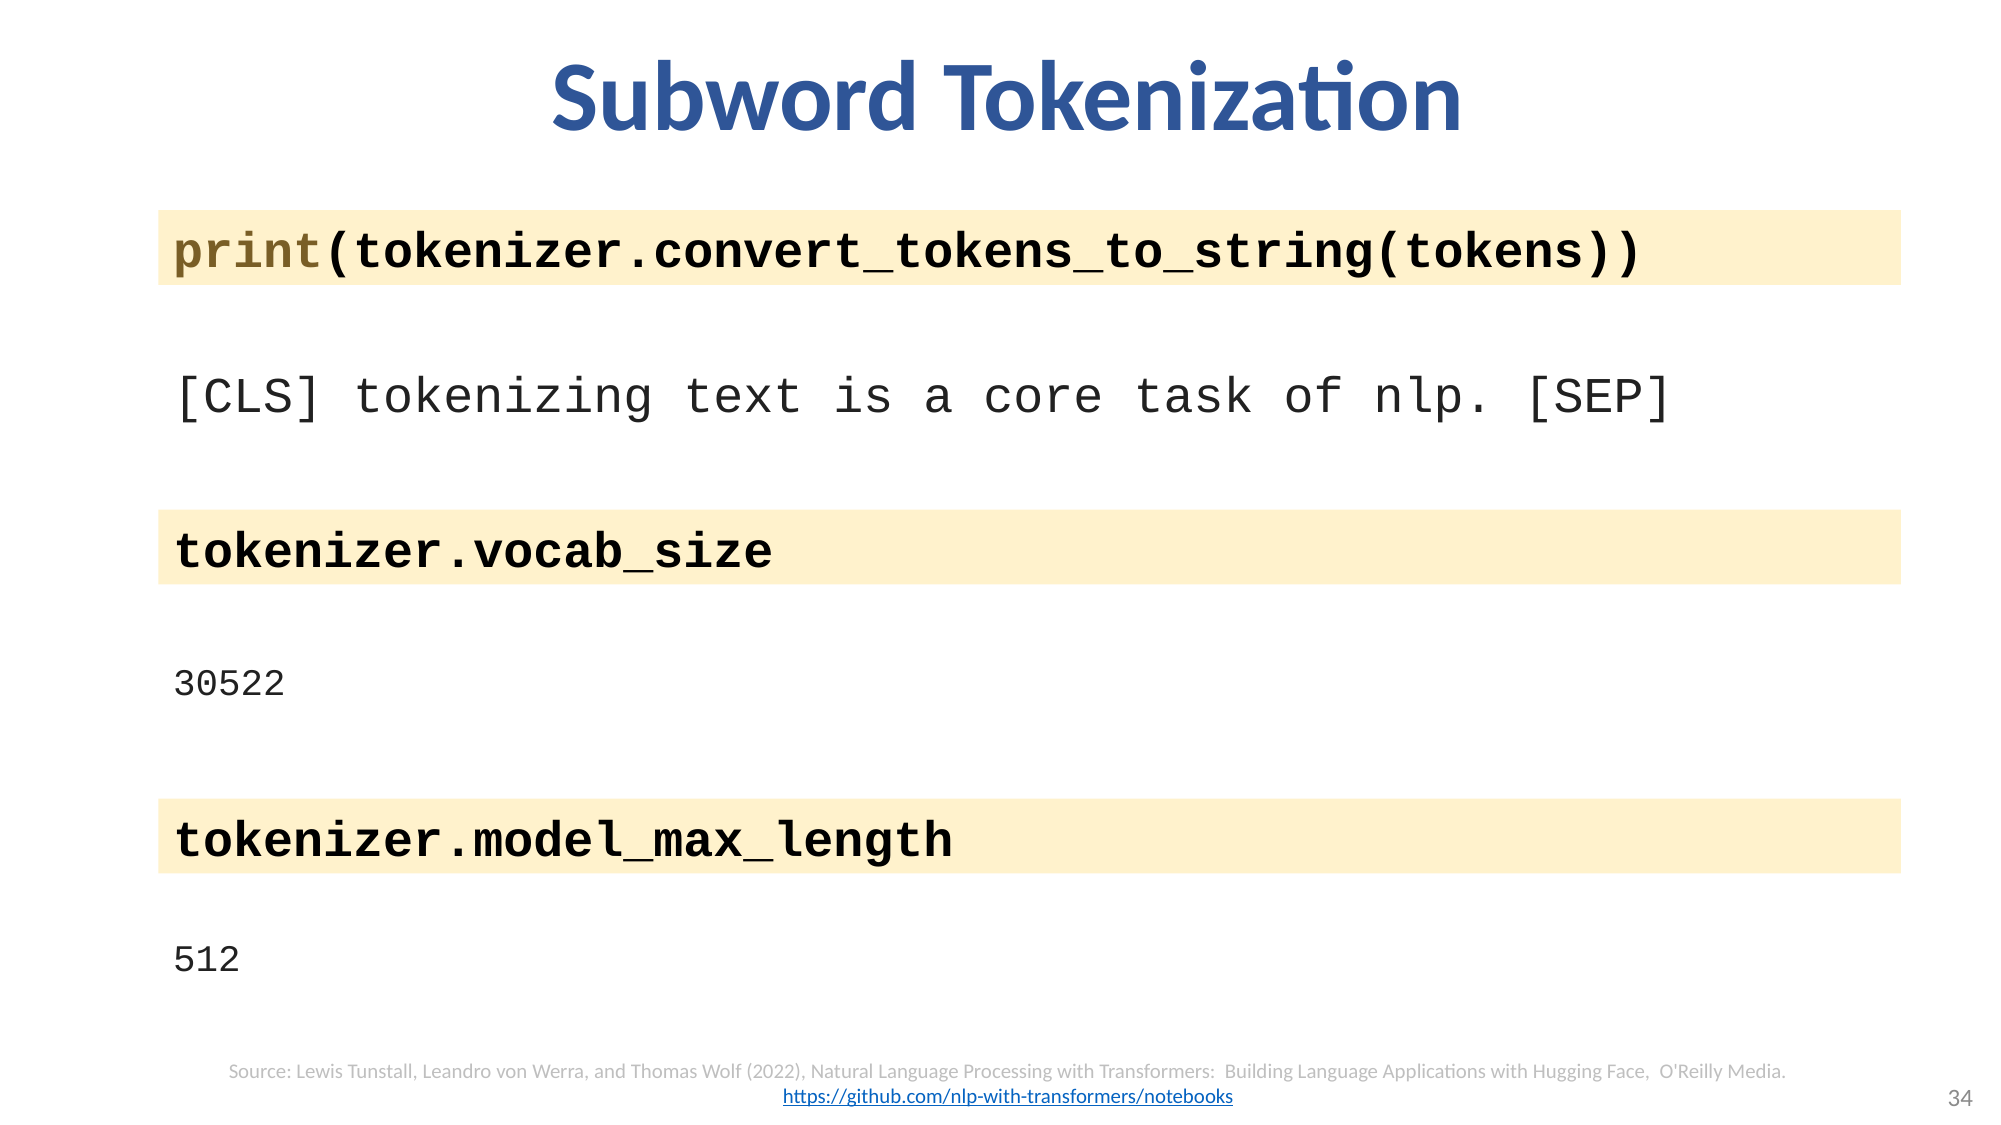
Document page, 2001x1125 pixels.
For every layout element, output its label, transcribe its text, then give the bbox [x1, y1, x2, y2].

slide_number 34 [1830, 1076, 1989, 1116]
text_box print(tokenizer.convert_tokens_to_string(tokens)) [158, 210, 1901, 285]
title Subword Tokenization [87, 22, 1929, 160]
text_box tokenizer.model_max_length [158, 798, 1901, 874]
text_box 512 [158, 926, 1159, 987]
text_box 30522 [158, 650, 1159, 710]
text_box [CLS] tokenizing text is a core task of nlp. [SEP] [158, 355, 1901, 431]
text_box Source: Lewis Tunstall, Leandro von Werra, and Thomas Wolf (2022), Natural Language Processing with Transformers: Building Language Applications with Hugging Face, O'Reilly Media. https://github.com/nlp-with-transformers/notebooks [175, 1050, 1841, 1115]
text_box tokenizer.vocab_size [158, 509, 1901, 585]
